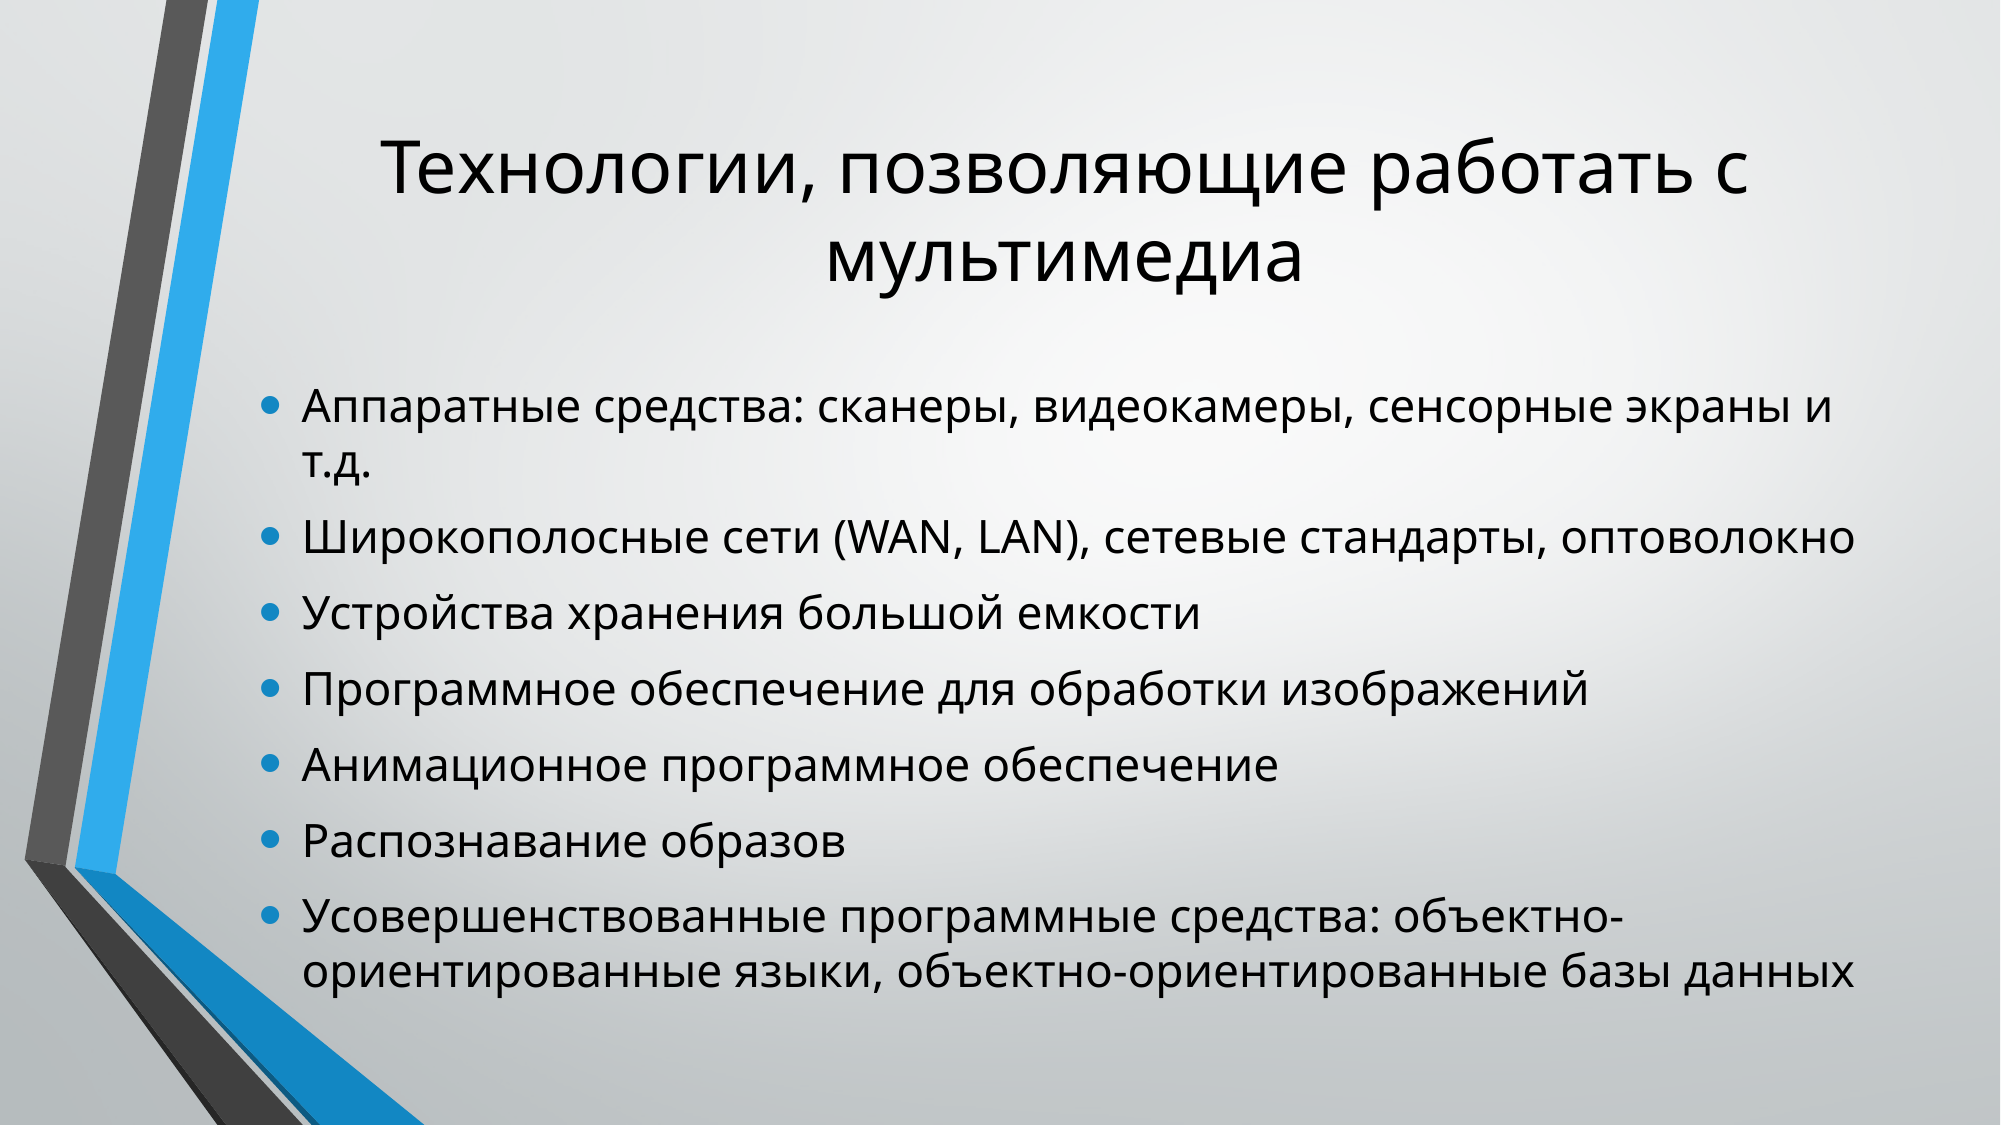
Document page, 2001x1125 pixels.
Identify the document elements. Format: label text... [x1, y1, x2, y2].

list Аппаратные средства: сканеры, видеокамеры, сенсорные экраны и т.д. Широкополосные сети (WAN, LAN), сетевые стандарты, оптоволокно Устройства хранения большой емкости Программное обеспечение для обработки изображений Анимационное программное обеспечение Распознавание образов Усовершенствованные программные средства: объектно-ориентированные языки, объектно-ориентированные базы данных [243, 340, 1887, 1033]
title Технологии, позволяющие работать с мультимедиа [243, 112, 1887, 304]
